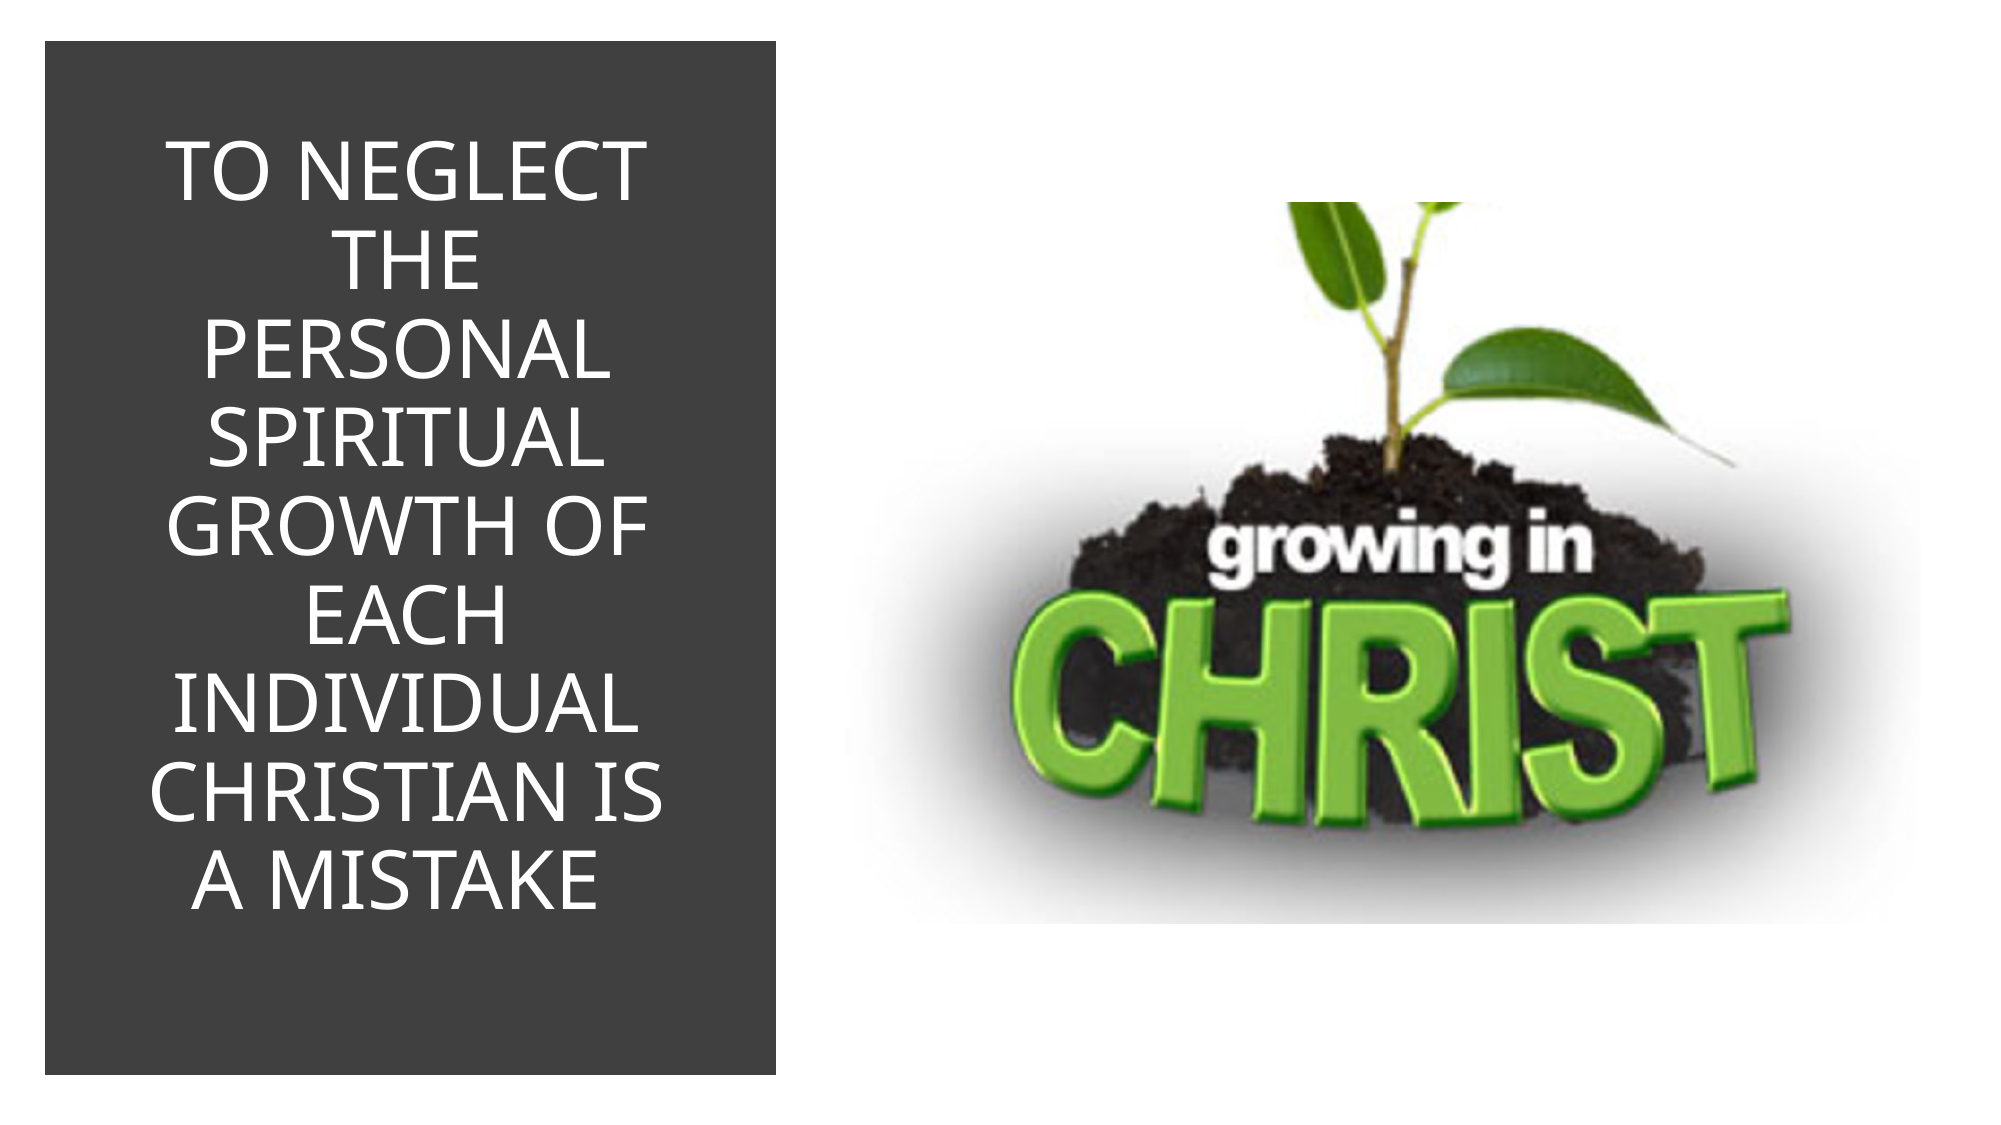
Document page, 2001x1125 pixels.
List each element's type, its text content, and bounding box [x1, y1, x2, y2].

picture [845, 202, 1921, 924]
title TO NEGLECT THE PERSONAL SPIRITUAL GROWTH OF EACH INDIVIDUAL CHRISTIAN IS A MISTAKE [121, 121, 693, 936]
text_box [54, 50, 767, 1066]
